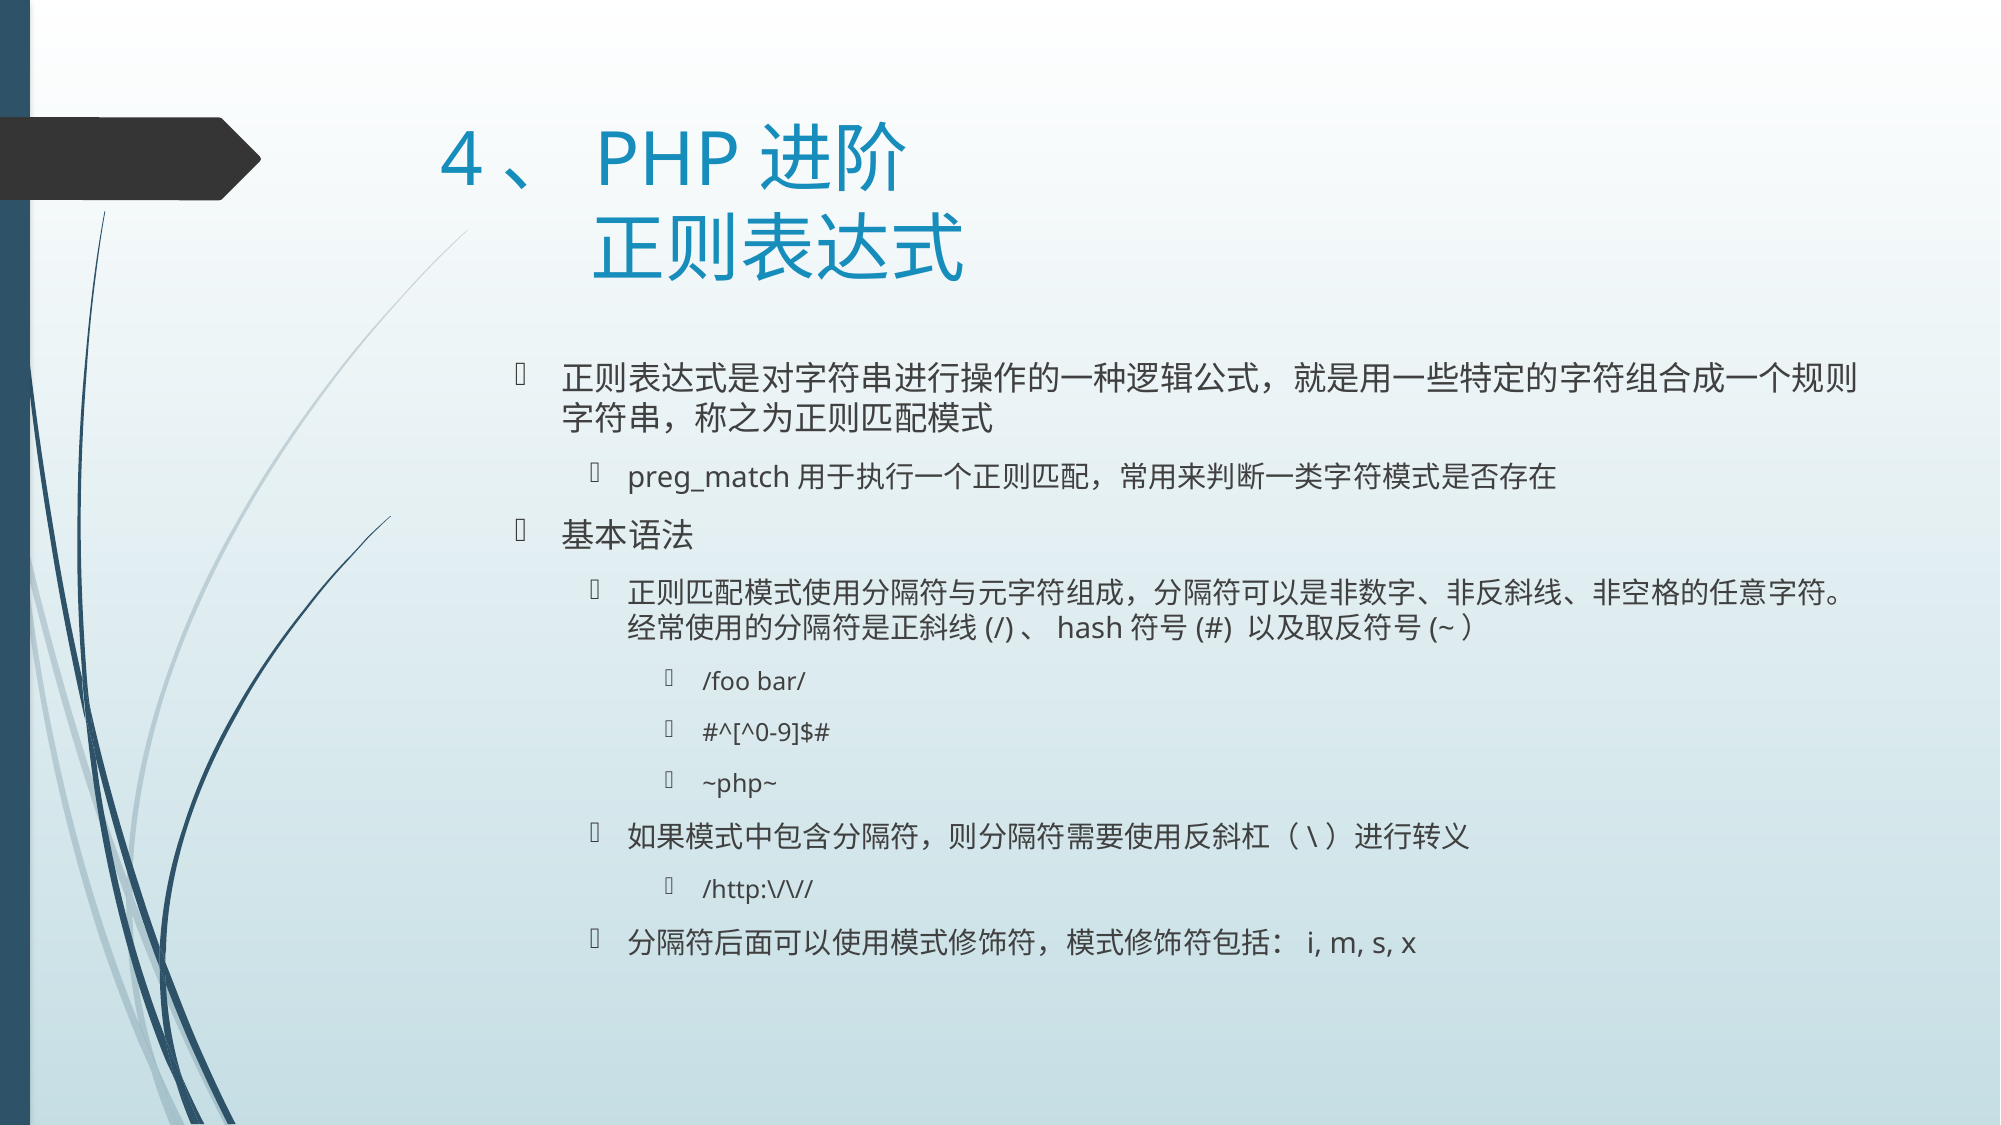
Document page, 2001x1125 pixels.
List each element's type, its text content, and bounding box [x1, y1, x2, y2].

list 正则表达式是对字符串进行操作的一种逻辑公式，就是用一些特定的字符组合成一个规则字符串，称之为正则匹配模式 preg_match用于执行一个正则匹配，常用来判断一类字符模式是否存在 基本语法 正则匹配模式使用分隔符与元字符组成，分隔符可以是非数字、非反斜线、非空格的任意字符。经常使用的分隔符是正斜线(/)、hash符号(#) 以及取反符号(~） /foo bar/ #^[^0-9]$# ~php~ 如果模式中包含分隔符，则分隔符需要使用反斜杠（\）进行转义 /http:\/\// 分隔符后面可以使用模式修饰符，模式修饰符包括：i, m, s, x [424, 350, 1888, 970]
title 4、PHP进阶 正则表达式 [425, 102, 1888, 313]
